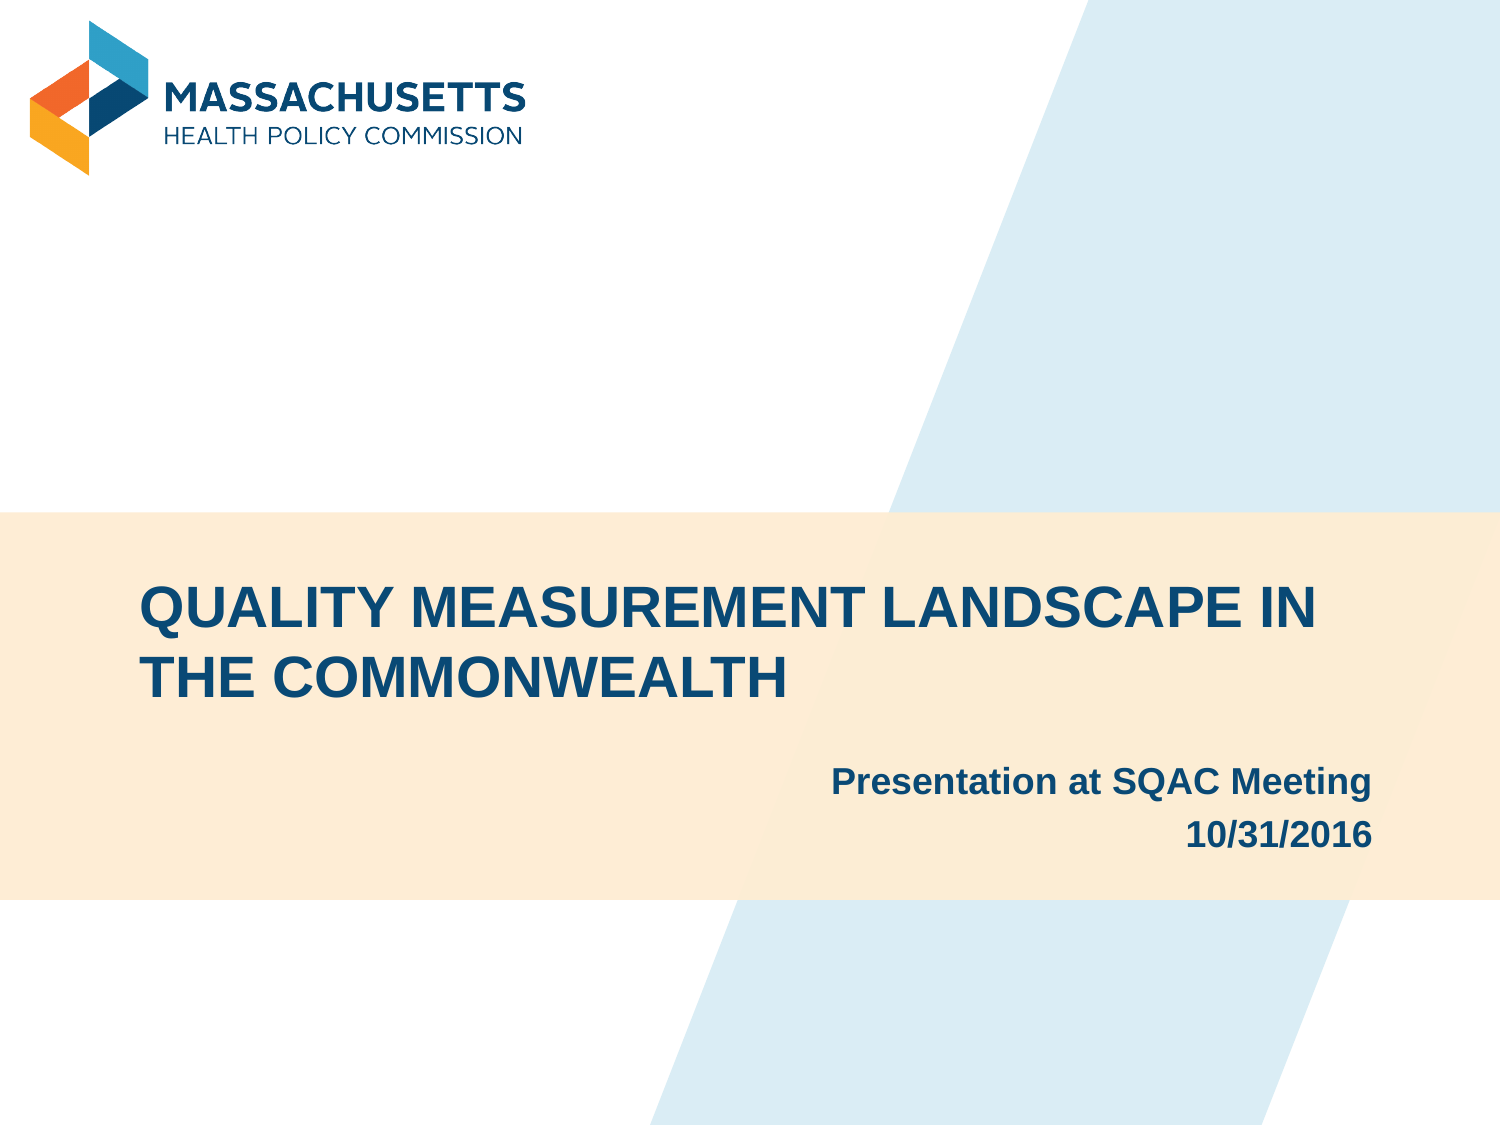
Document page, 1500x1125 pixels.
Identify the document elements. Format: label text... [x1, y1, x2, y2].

picture [16, 9, 538, 189]
list Presentation at SQAC Meeting 10/31/2016 [737, 750, 1388, 900]
list Quality Measurement Landscape in the Commonwealth [125, 561, 1400, 750]
